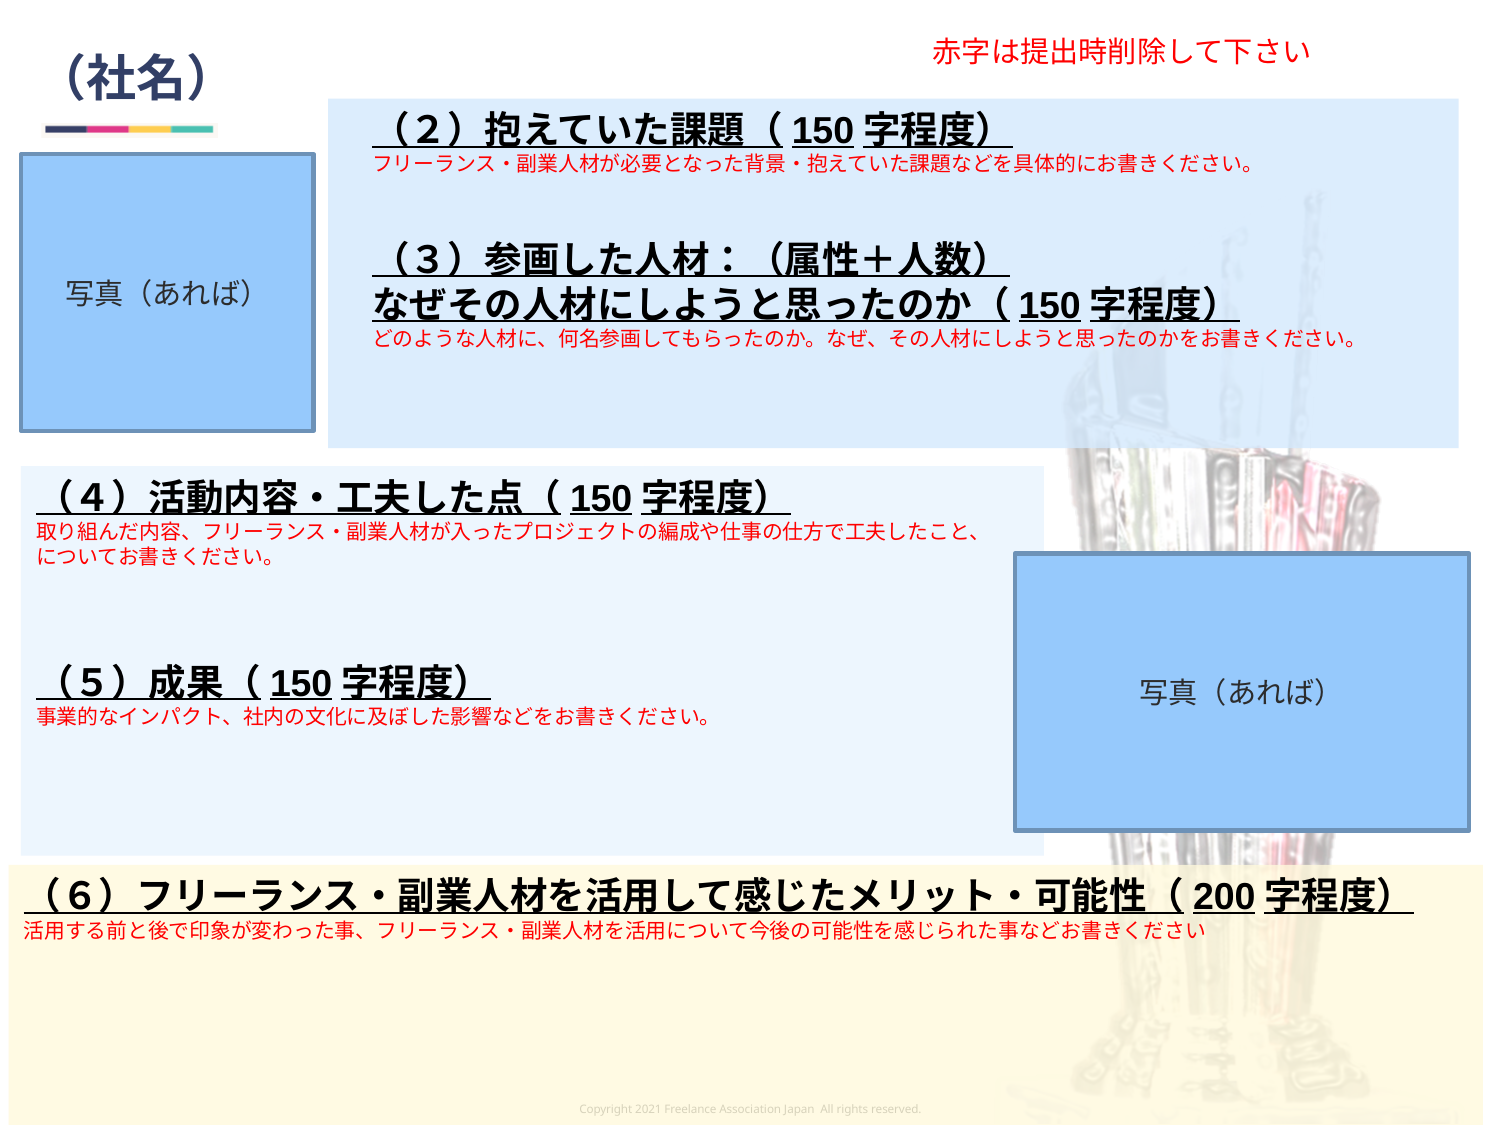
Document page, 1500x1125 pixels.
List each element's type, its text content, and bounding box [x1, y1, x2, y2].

text_box 赤字は提出時削除して下さい [917, 18, 1483, 84]
text_box 写真（あれば） [21, 154, 314, 431]
picture [881, 123, 1500, 1124]
text_box （２）抱えていた課題（150字程度） フリーランス・副業人材が必要となった背景・抱えていた課題などを具体的にお書きください。 （３）参画した人材：（属性＋人数） なぜその人材にしようと思ったのか（150字程度） どのような人材に、何名参画してもらったのか。なぜ、その人材にしようと思ったのかをお書きください。 [328, 98, 1459, 449]
text_box （６）フリーランス・副業人材を活用して感じたメリット・可能性（200字程度） 活用する前と後で印象が変わった事、フリーランス・副業人材を活用について今後の可能性を感じられた事などお書きください [8, 864, 1483, 1125]
text_box 写真（あれば） [1014, 553, 1470, 831]
text_box （４）活動内容・工夫した点（150字程度） 取り組んだ内容、フリーランス・副業人材が入ったプロジェクトの編成や仕事の仕方で工夫したこと、 についてお書きください。 （５）成果（150字程度） 事業的なインパクト、社内の文化に及ぼした影響などをお書きください。 [20, 466, 1044, 856]
text_box （社名） [21, 32, 1355, 121]
picture [41, 123, 218, 138]
